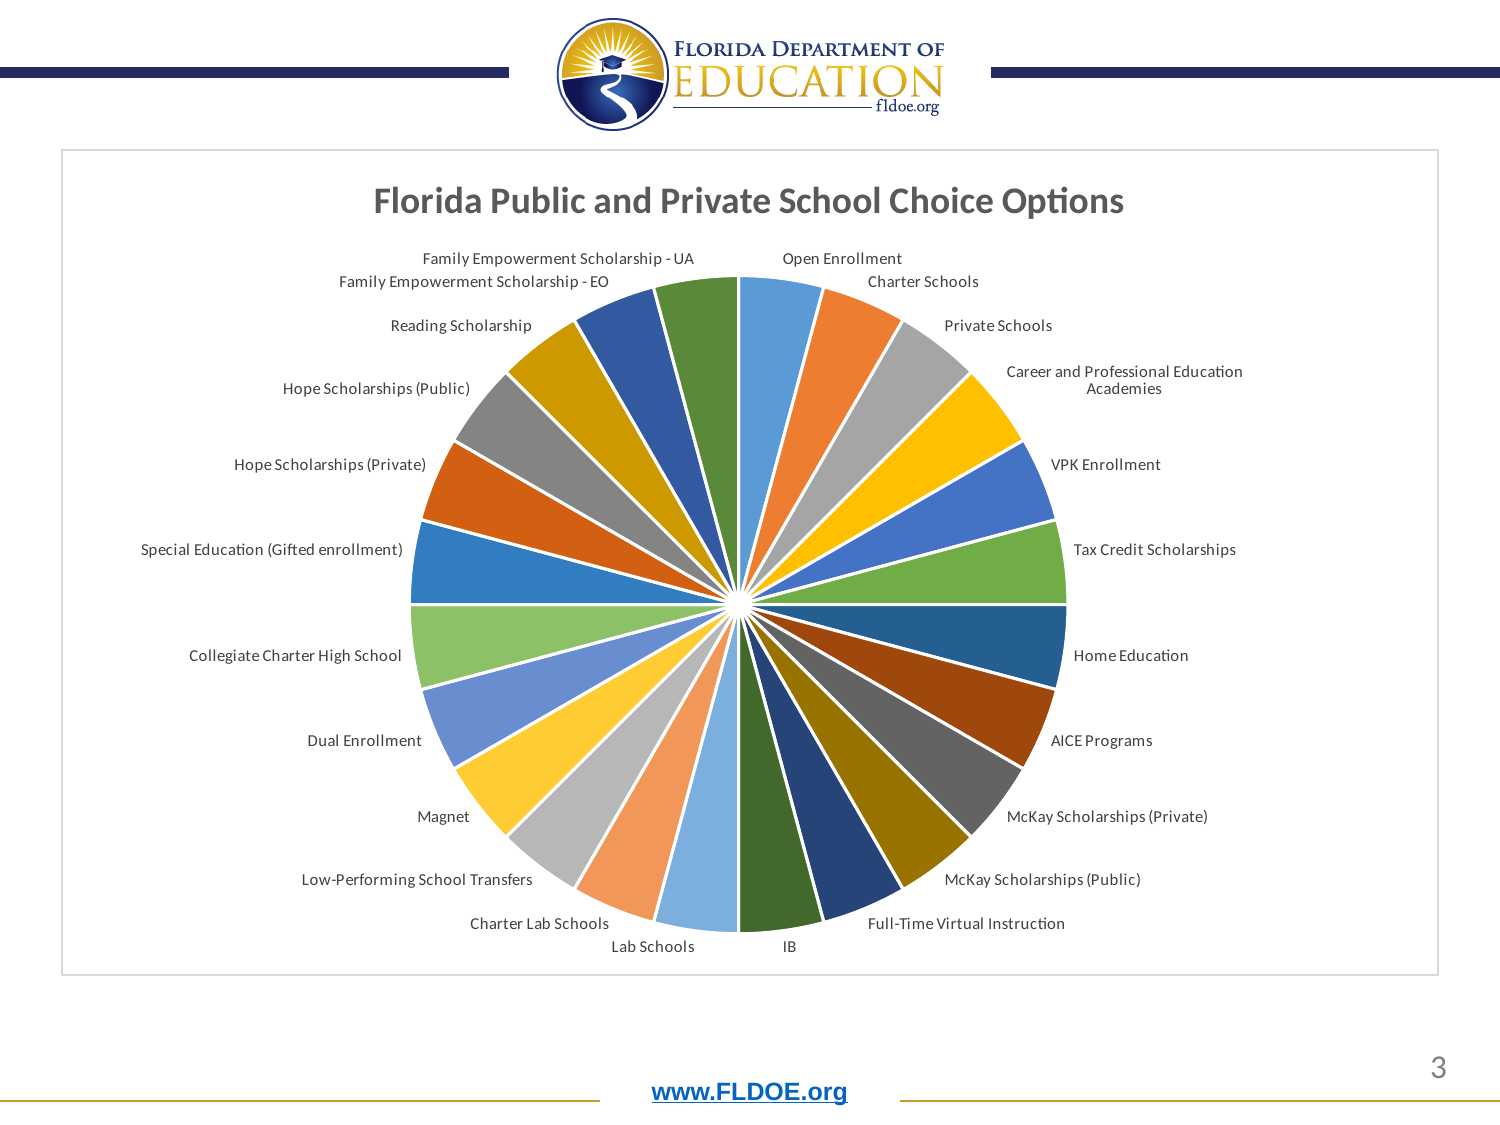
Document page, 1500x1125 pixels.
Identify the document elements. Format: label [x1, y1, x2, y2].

slide_number [1074, 1042, 1425, 1103]
picture [538, 3, 962, 145]
chart [61, 149, 1439, 976]
